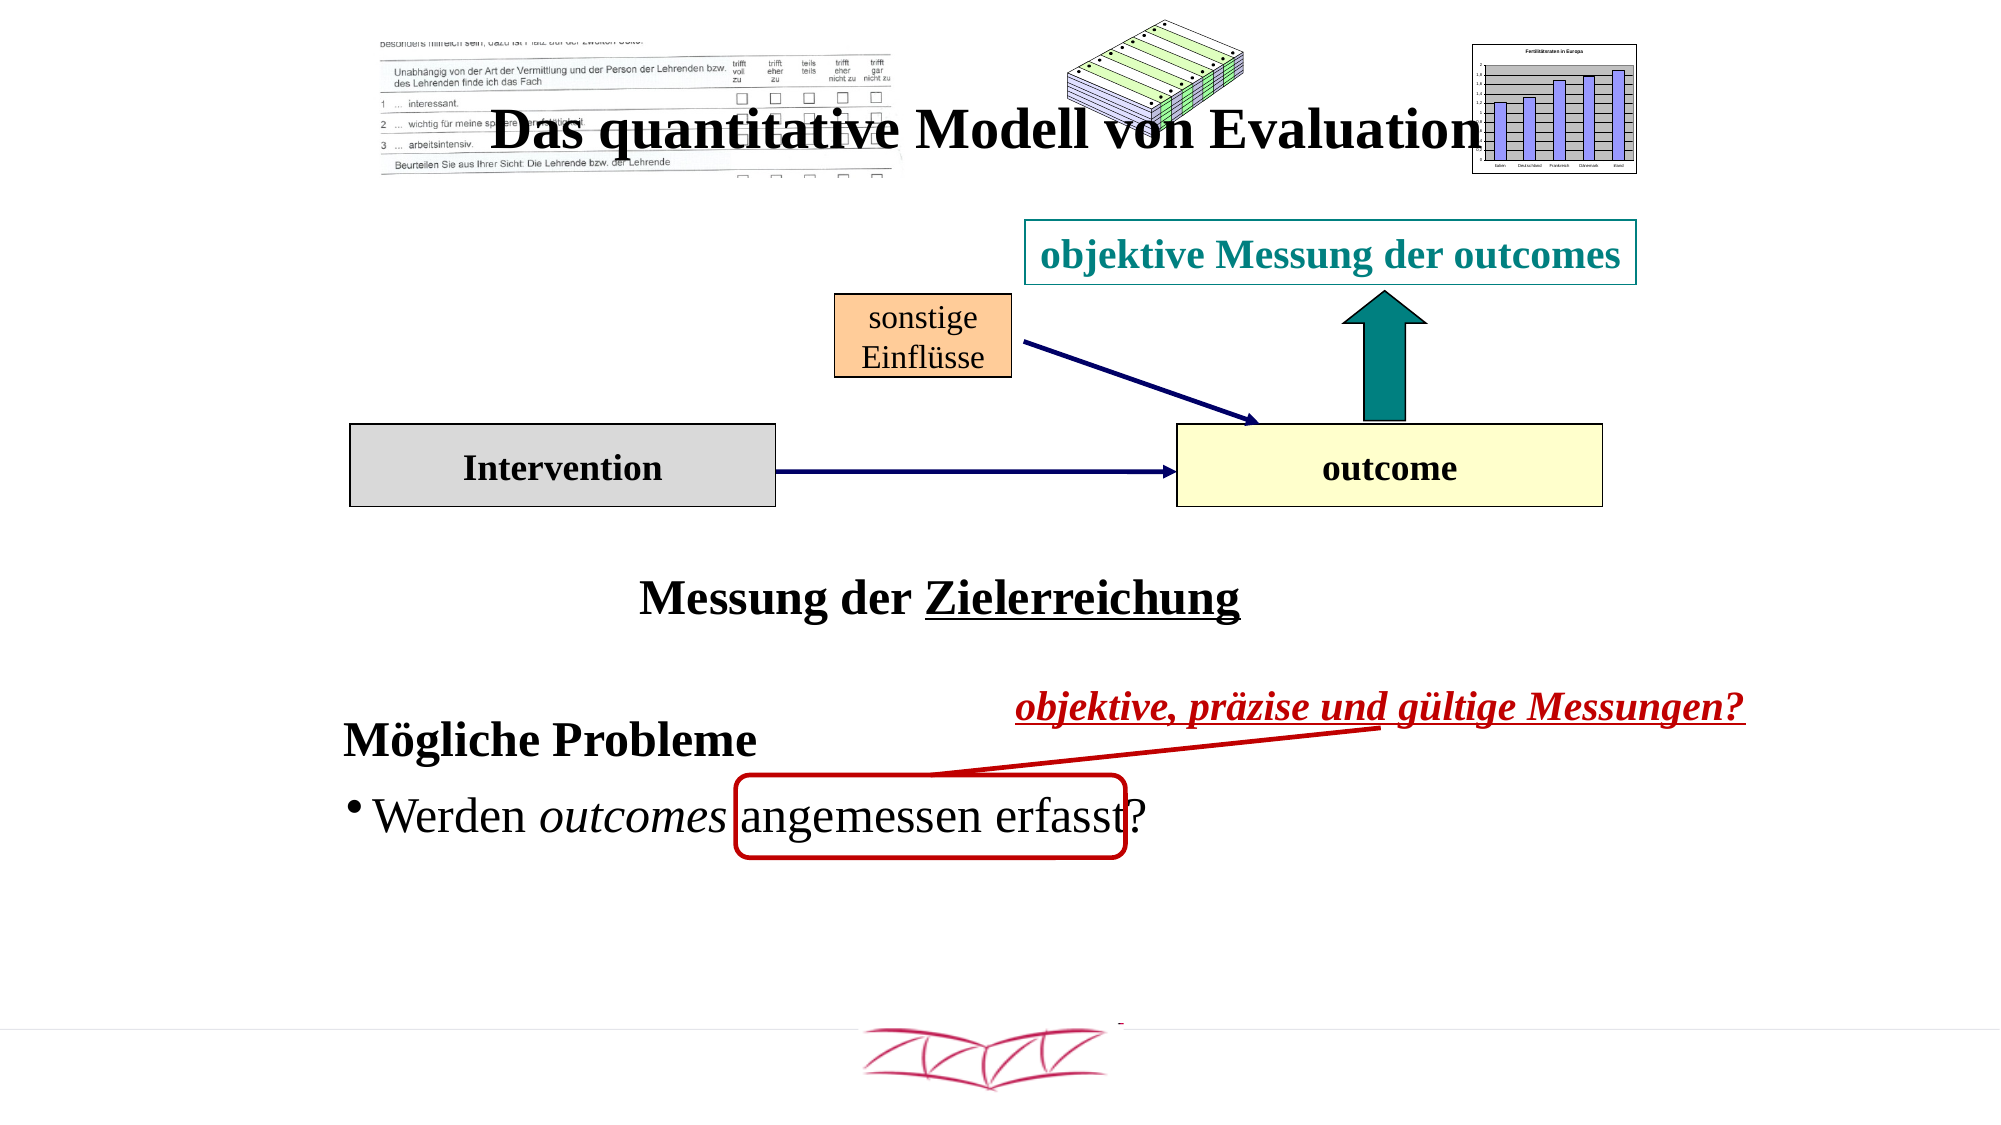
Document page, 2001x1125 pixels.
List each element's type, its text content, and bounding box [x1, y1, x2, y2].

text_box Werden outcomes angemessen erfasst? [301, 775, 1652, 1049]
picture [373, 42, 905, 178]
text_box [1470, 42, 1639, 176]
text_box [1023, 219, 1639, 421]
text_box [834, 293, 1019, 425]
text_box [735, 671, 1774, 859]
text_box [349, 423, 1603, 507]
text_box Messung der Zielerreichung [624, 557, 1256, 633]
picture [858, 1049, 1124, 1093]
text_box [1066, 18, 1245, 139]
title Das quantitative Modell von Evaluation [254, 30, 1720, 219]
text_box Mögliche Probleme [328, 699, 730, 775]
